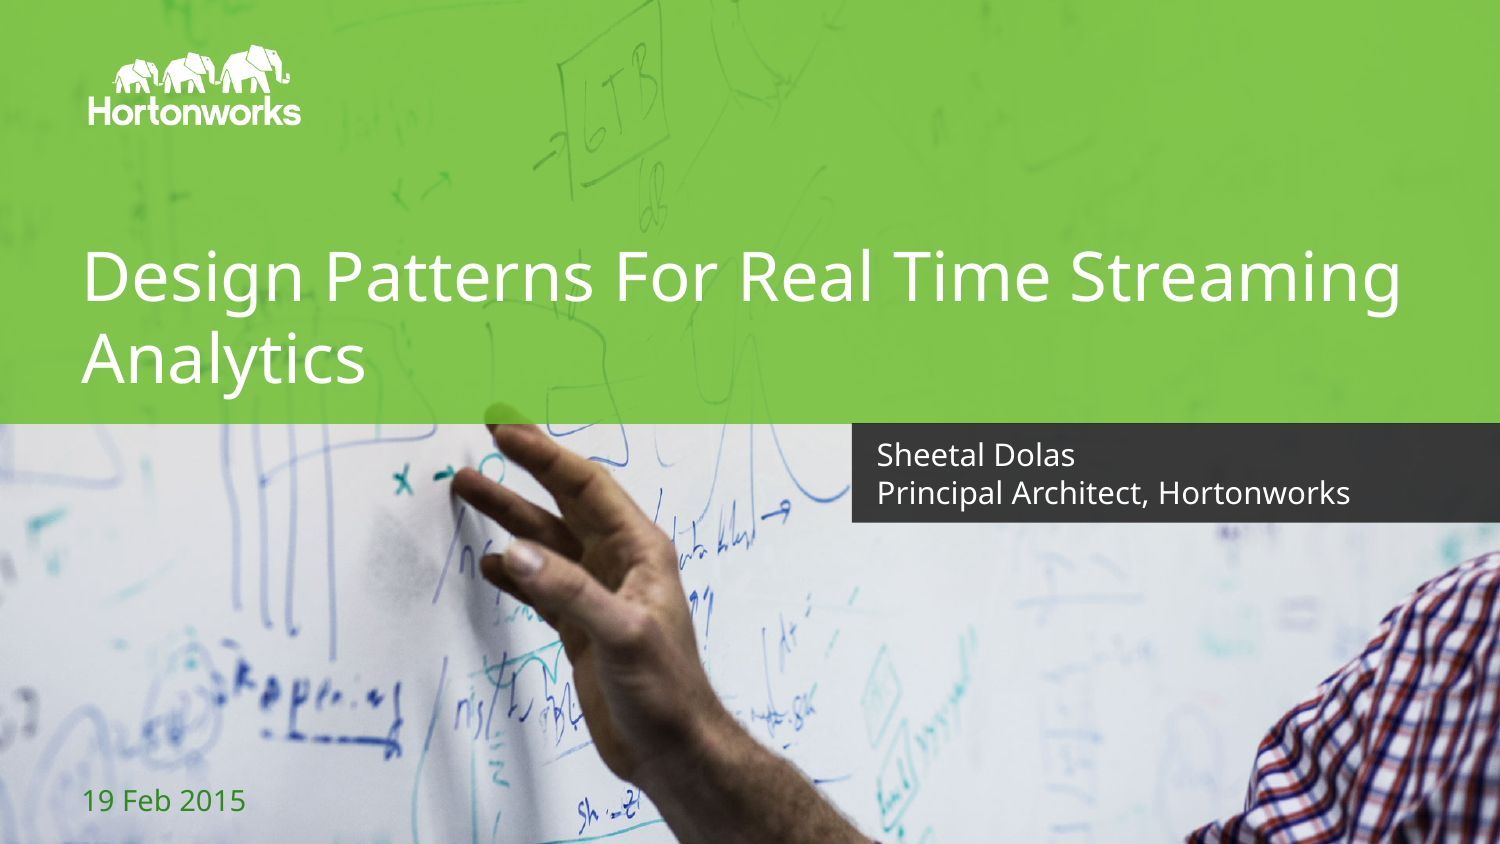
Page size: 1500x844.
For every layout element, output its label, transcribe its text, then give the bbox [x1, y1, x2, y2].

list 19 Feb 2015 [70, 776, 627, 835]
picture [0, 424, 1500, 844]
subtitle Sheetal Dolas Principal Architect, Hortonworks [851, 423, 1500, 523]
picture [88, 43, 301, 126]
title Design Patterns For Real Time Streaming Analytics [70, 223, 1454, 403]
